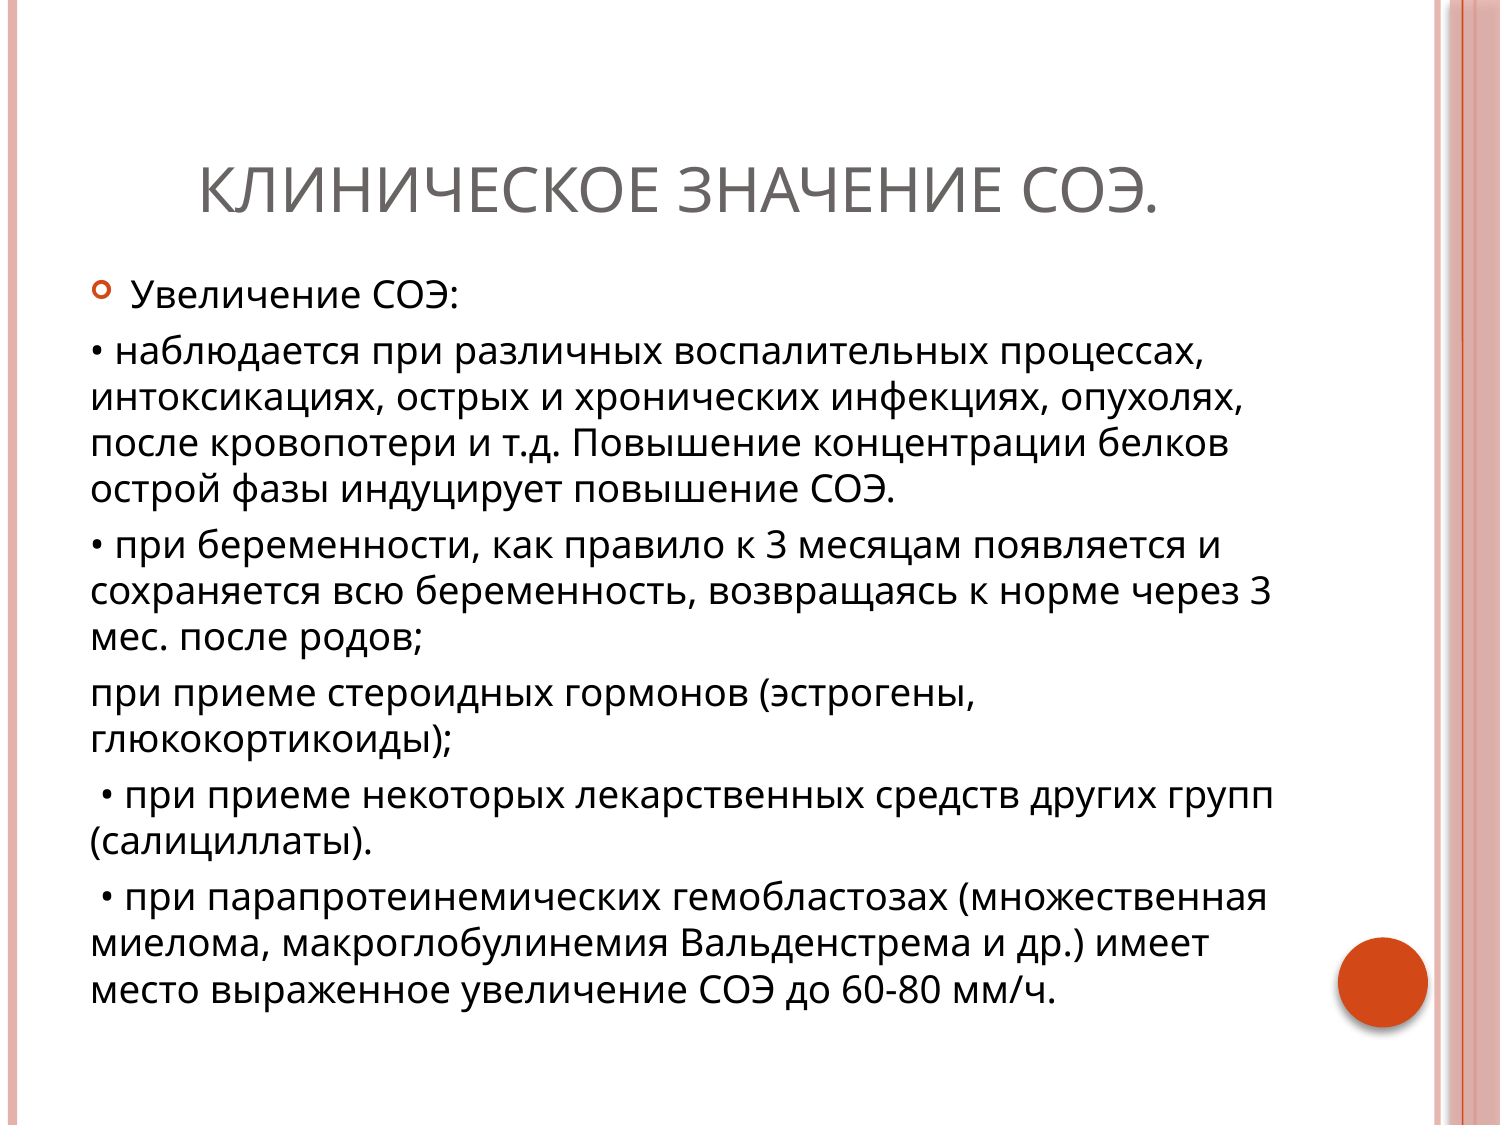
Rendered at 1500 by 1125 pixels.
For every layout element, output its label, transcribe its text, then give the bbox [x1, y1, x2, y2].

list Увеличение СОЭ: • наблюдается при различных воспалительных процессах, интоксикациях, острых и хронических инфекциях, опухолях, после кровопотери и т.д. Повышение концентрации белков острой фазы индуцирует повышение СОЭ. • при беременности, как правило к 3 месяцам появляется и сохраняется всю беременность, возвращаясь к норме через 3 мес. после родов; при приеме стероидных гормонов (эстрогены, глюкокортикоиды); • при приеме некоторых лекарственных средств других групп (салициллаты). • при парапротеинемических гемобластозах (множественная миелома, макроглобулинемия Вальденстрема и др.) имеет место выраженное увеличение СОЭ до 60-80 мм/ч. [75, 262, 1300, 1062]
title Клиническое значение СОЭ. [75, 45, 1300, 233]
